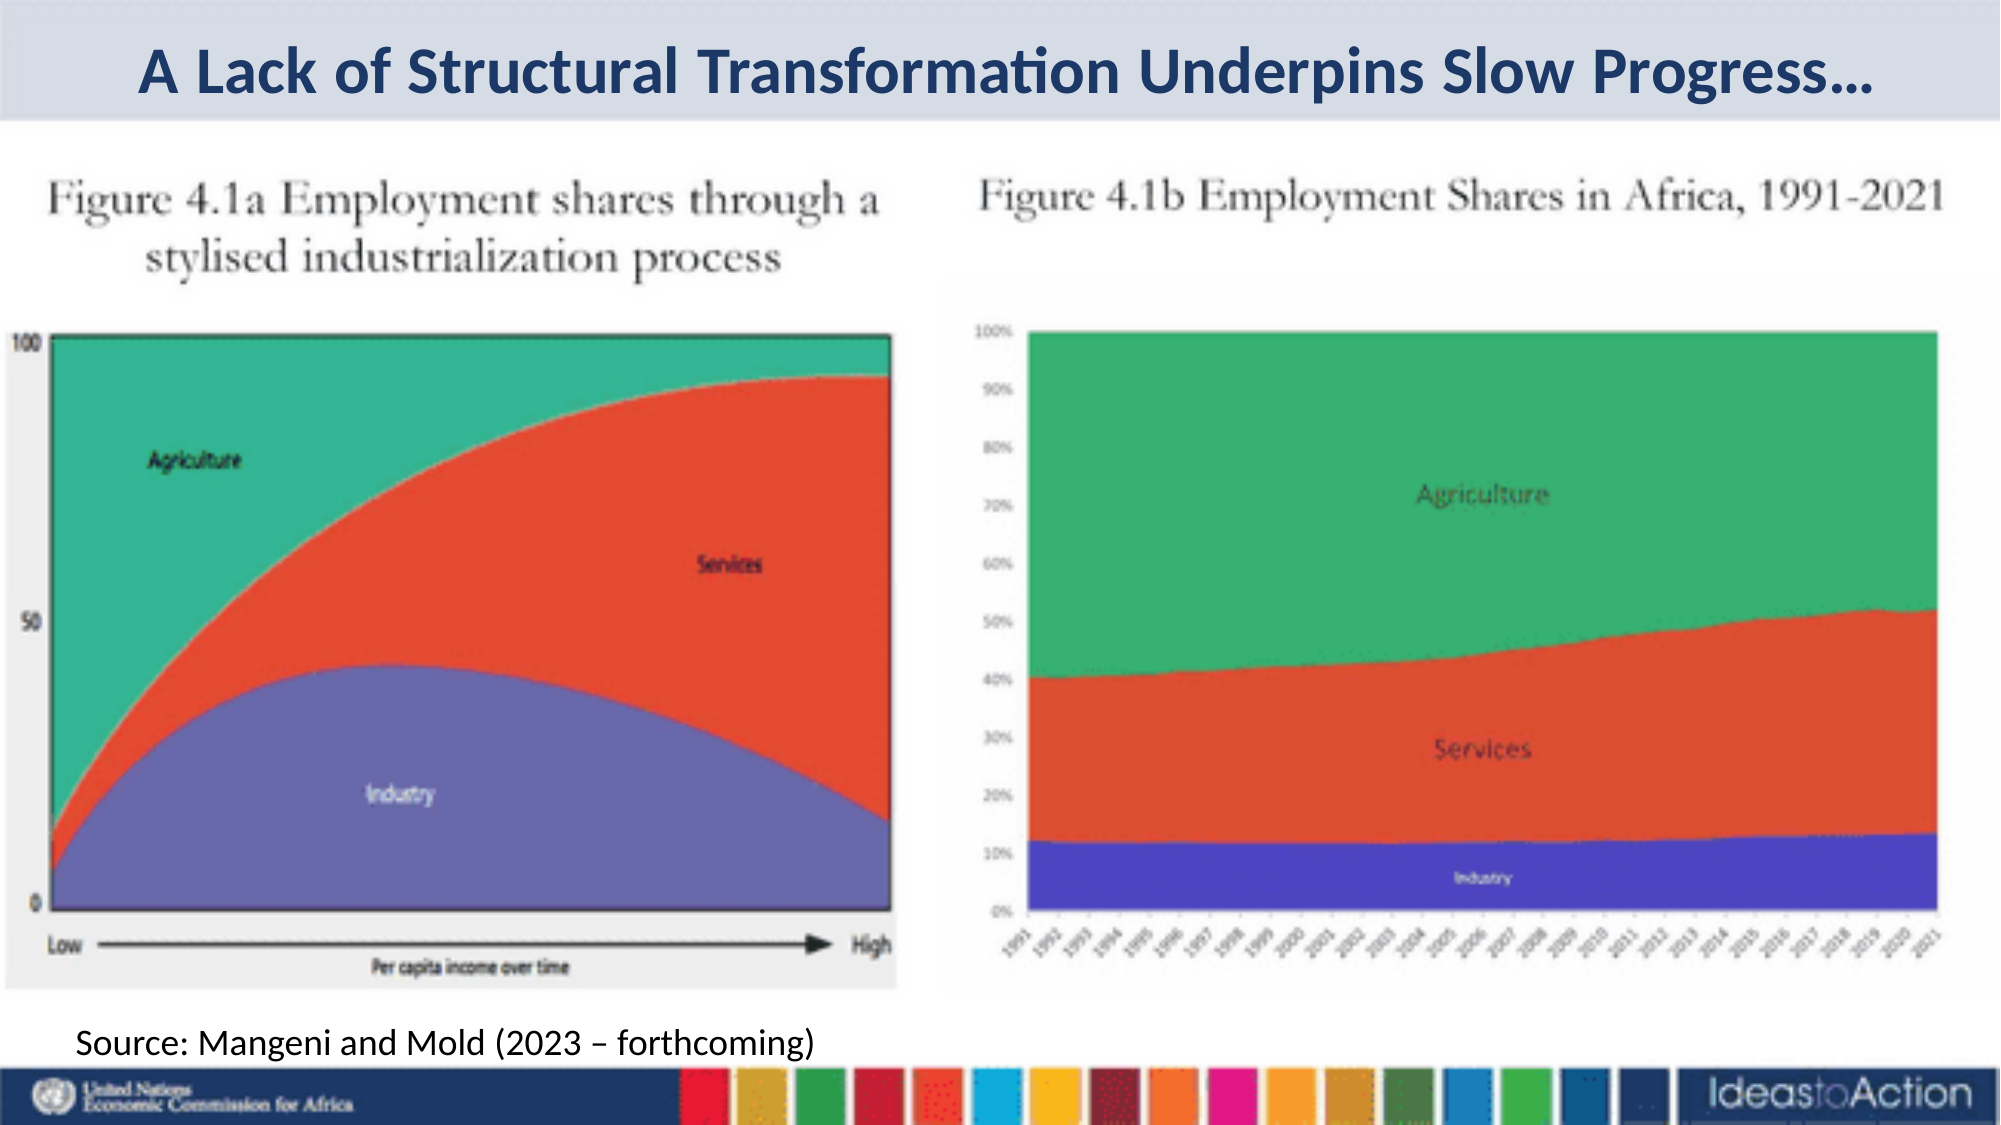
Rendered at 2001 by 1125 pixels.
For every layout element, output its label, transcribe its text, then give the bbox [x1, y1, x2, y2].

text_box [0, 0, 2000, 1125]
text_box A Lack of Structural Transformation Underpins Slow Progress… [138, 40, 1896, 107]
text_box Source: Mangeni and Mold (2023 – forthcoming) [75, 1025, 843, 1063]
